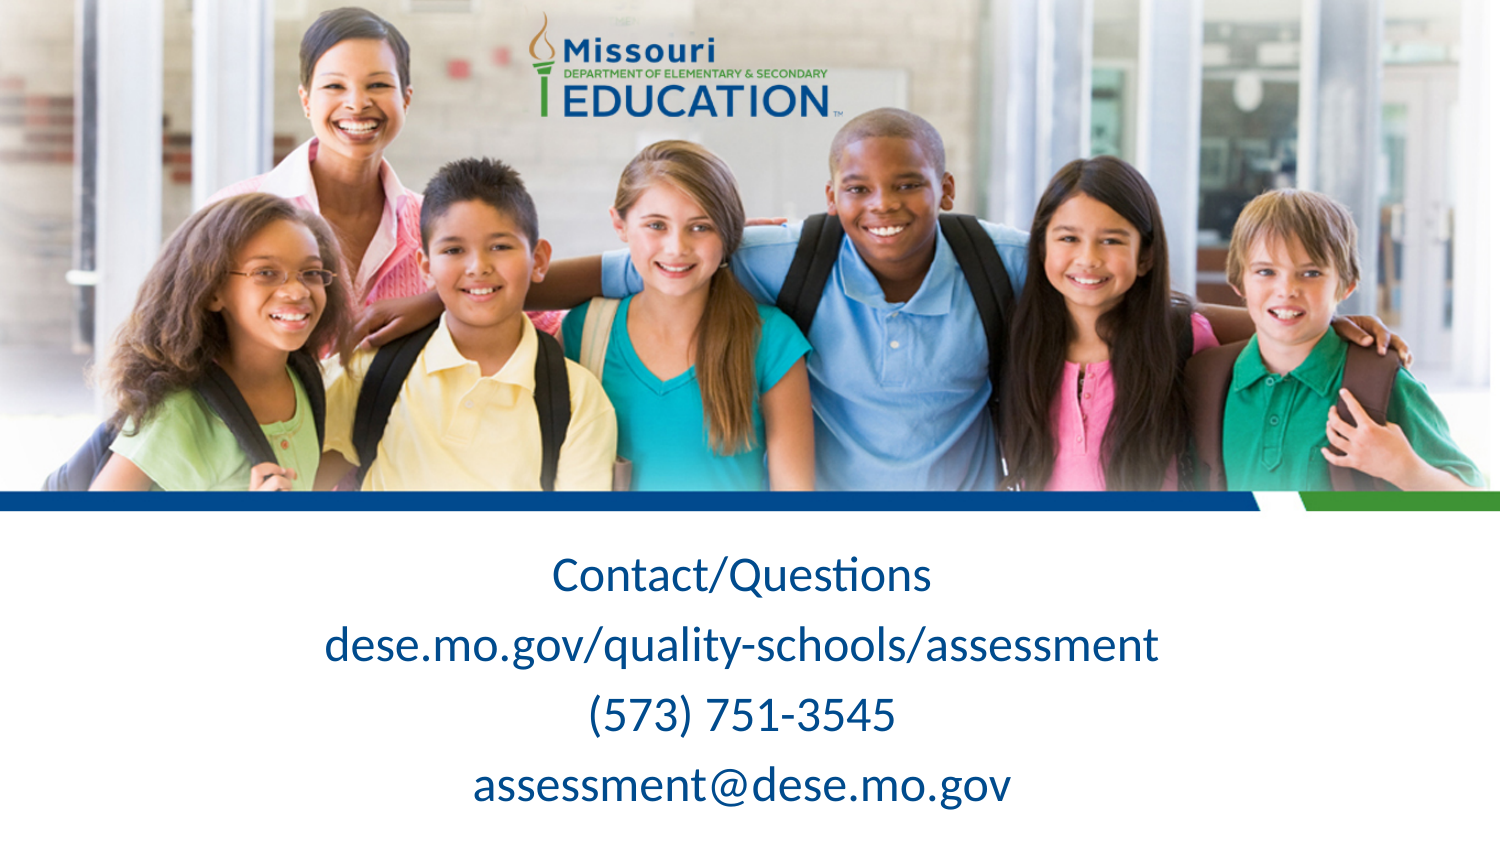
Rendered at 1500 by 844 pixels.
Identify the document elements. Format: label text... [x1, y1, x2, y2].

title Contact/Questions dese.mo.gov/quality-schools/assessment (573) 751-3545 assessment@dese.mo.gov [187, 534, 1297, 782]
picture [0, 0, 1500, 844]
